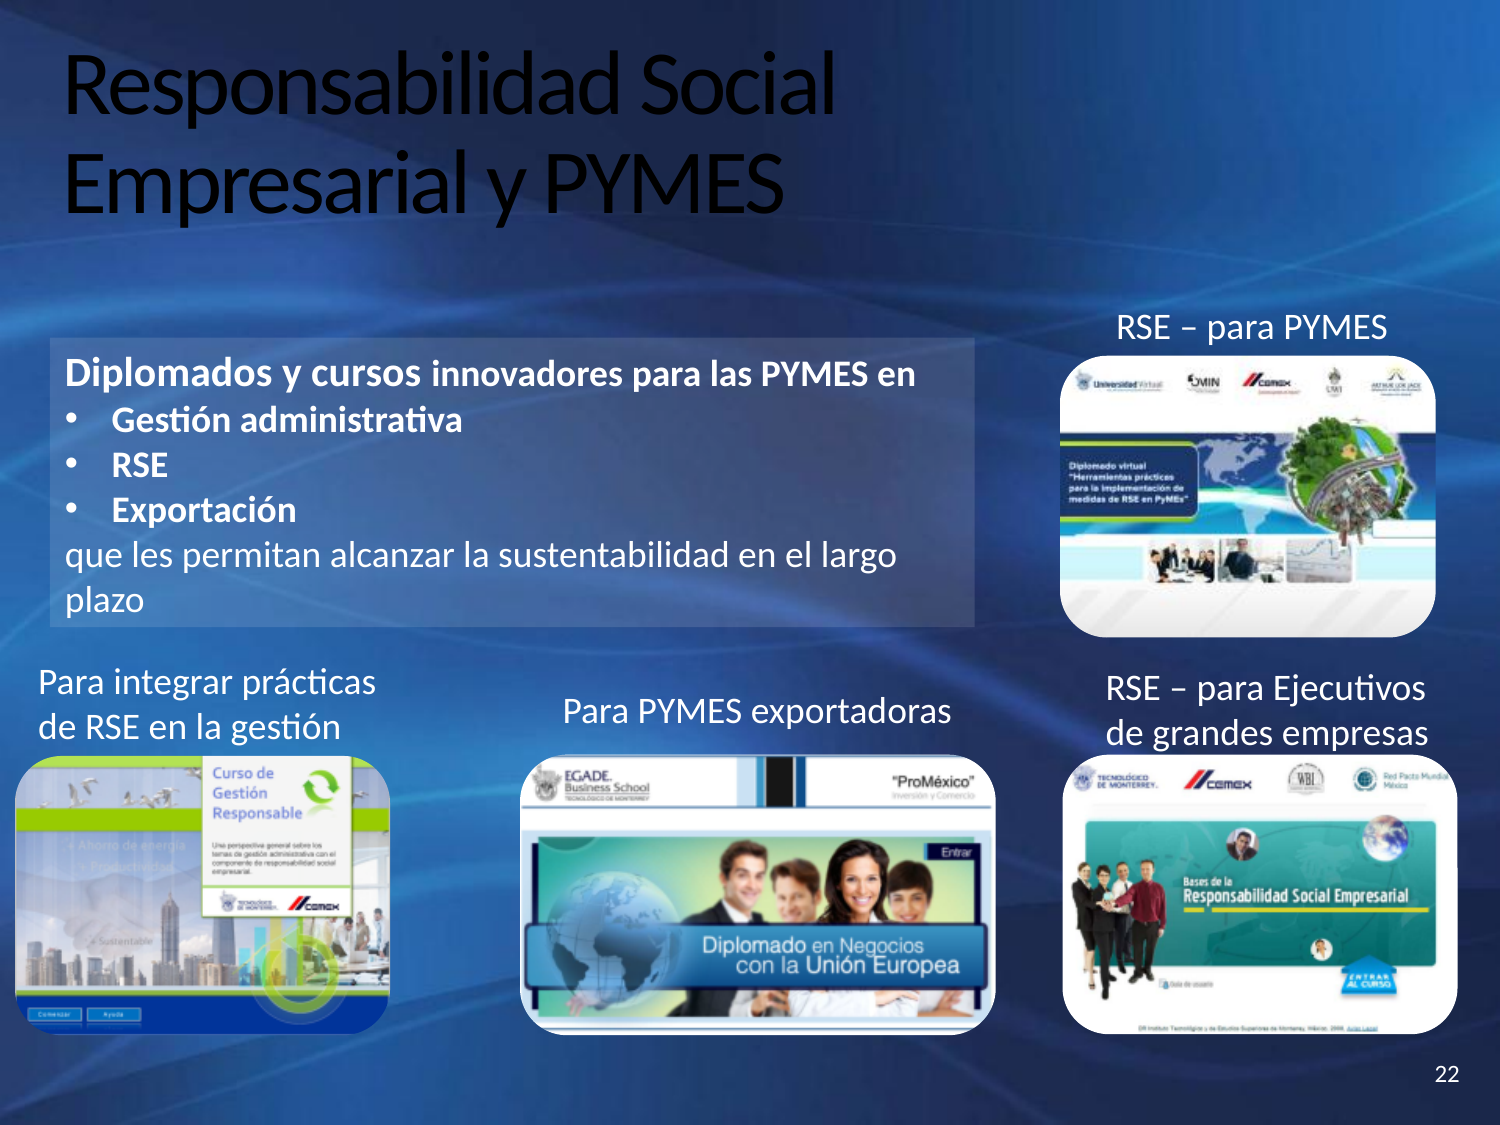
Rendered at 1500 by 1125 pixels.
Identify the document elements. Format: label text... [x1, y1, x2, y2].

slide_number 22 [1125, 1042, 1475, 1103]
text_box Para integrar prácticas de RSE en la gestión [23, 649, 413, 755]
picture [0, 0, 1500, 1125]
text_box [532, 257, 1005, 800]
text_box Diplomados y cursos innovadores para las PYMES en Gestión administrativa RSE Exportación que les permitan alcanzar la sustentabilidad en el largo plazo [49, 337, 975, 628]
text_box RSE – para Ejecutivos de grandes empresas [1090, 655, 1458, 754]
title Responsabilidad Social Empresarial y PYMES [62, 35, 1260, 236]
text_box RSE – para PYMES [1101, 295, 1418, 355]
text_box Para PYMES exportadoras [547, 678, 969, 739]
